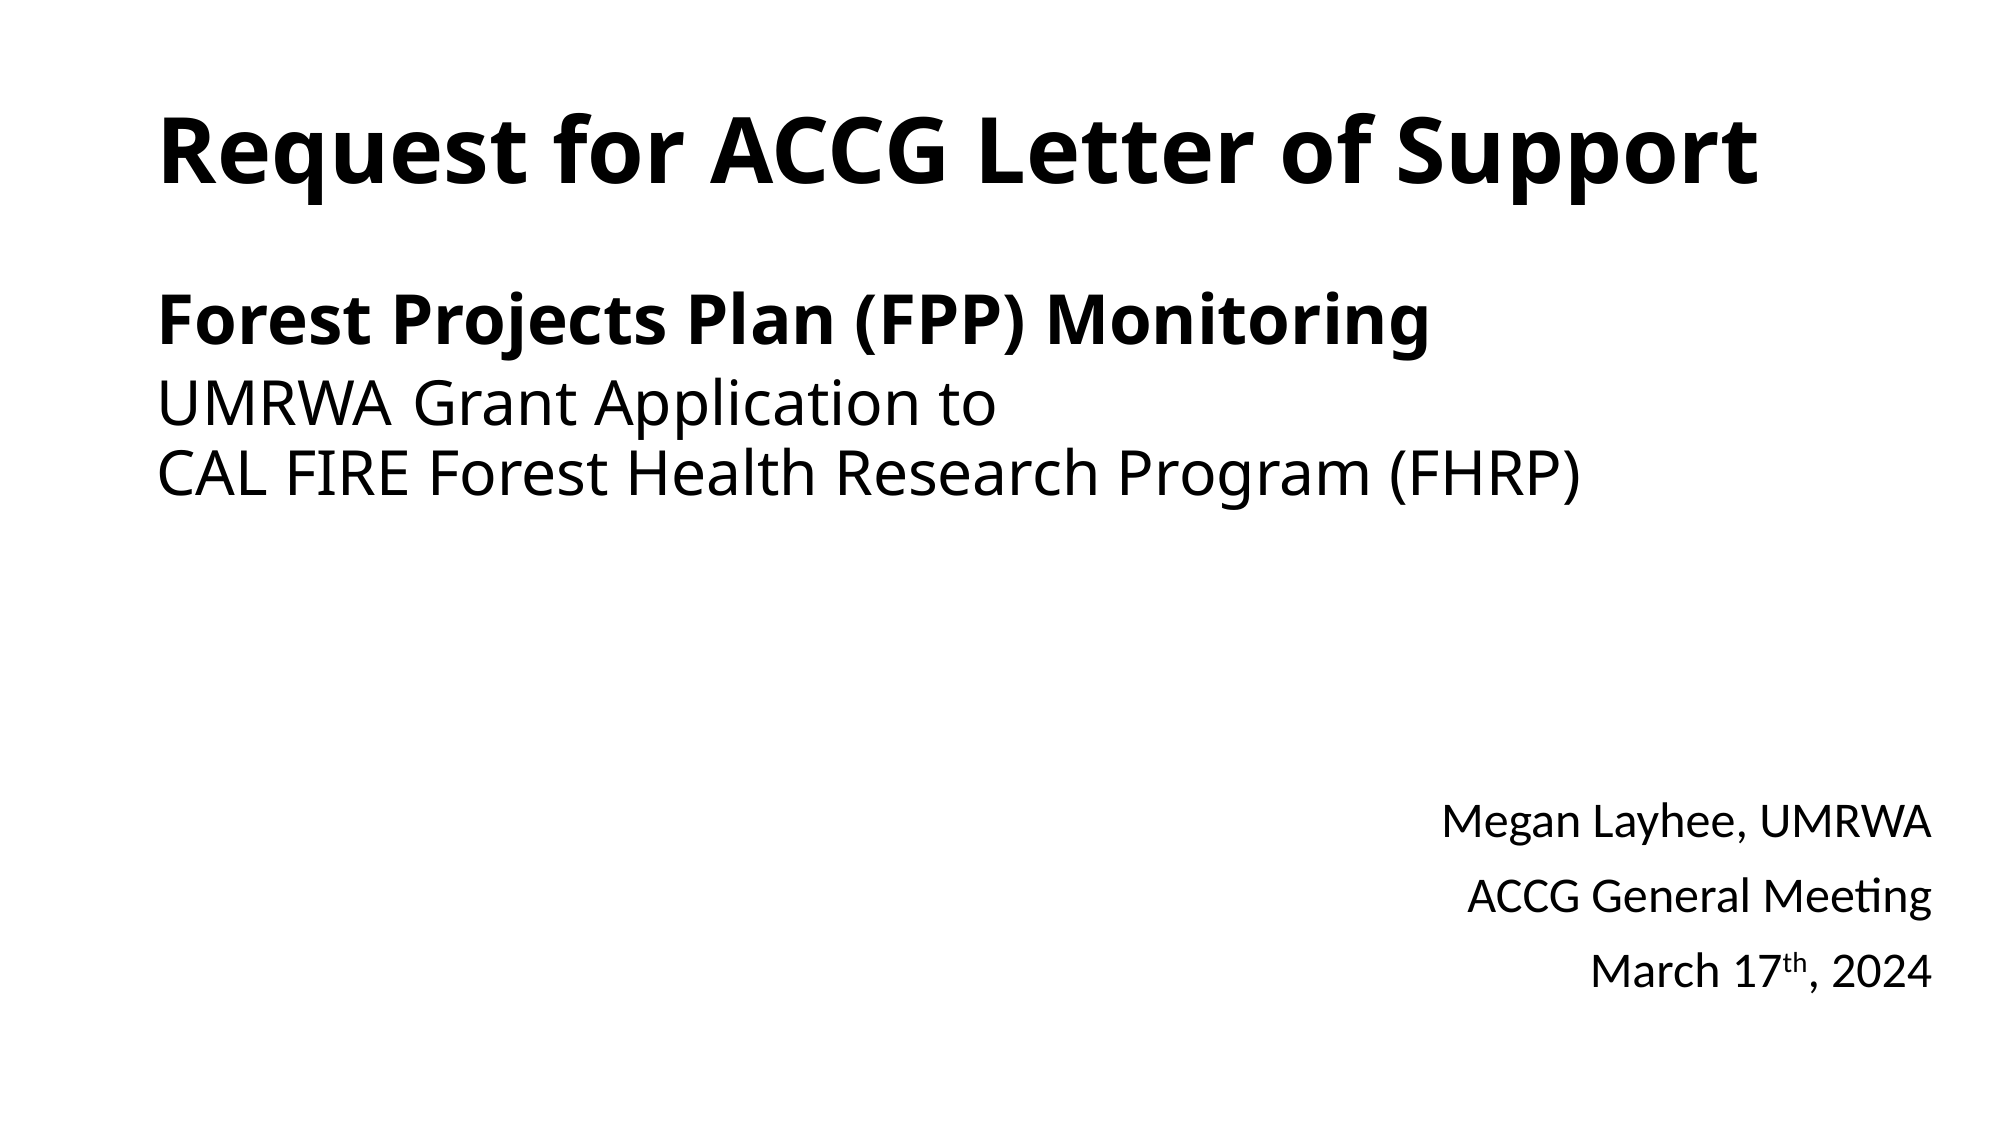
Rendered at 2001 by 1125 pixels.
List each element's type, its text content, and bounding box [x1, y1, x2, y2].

title Request for ACCG Letter of Support Forest Projects Plan (FPP) Monitoring UMRWA Grant Application to CAL FIRE Forest Health Research Program (FHRP) [141, 66, 1837, 517]
subtitle Megan Layhee, UMRWA ACCG General Meeting March 17th, 2024 [447, 786, 1948, 1059]
